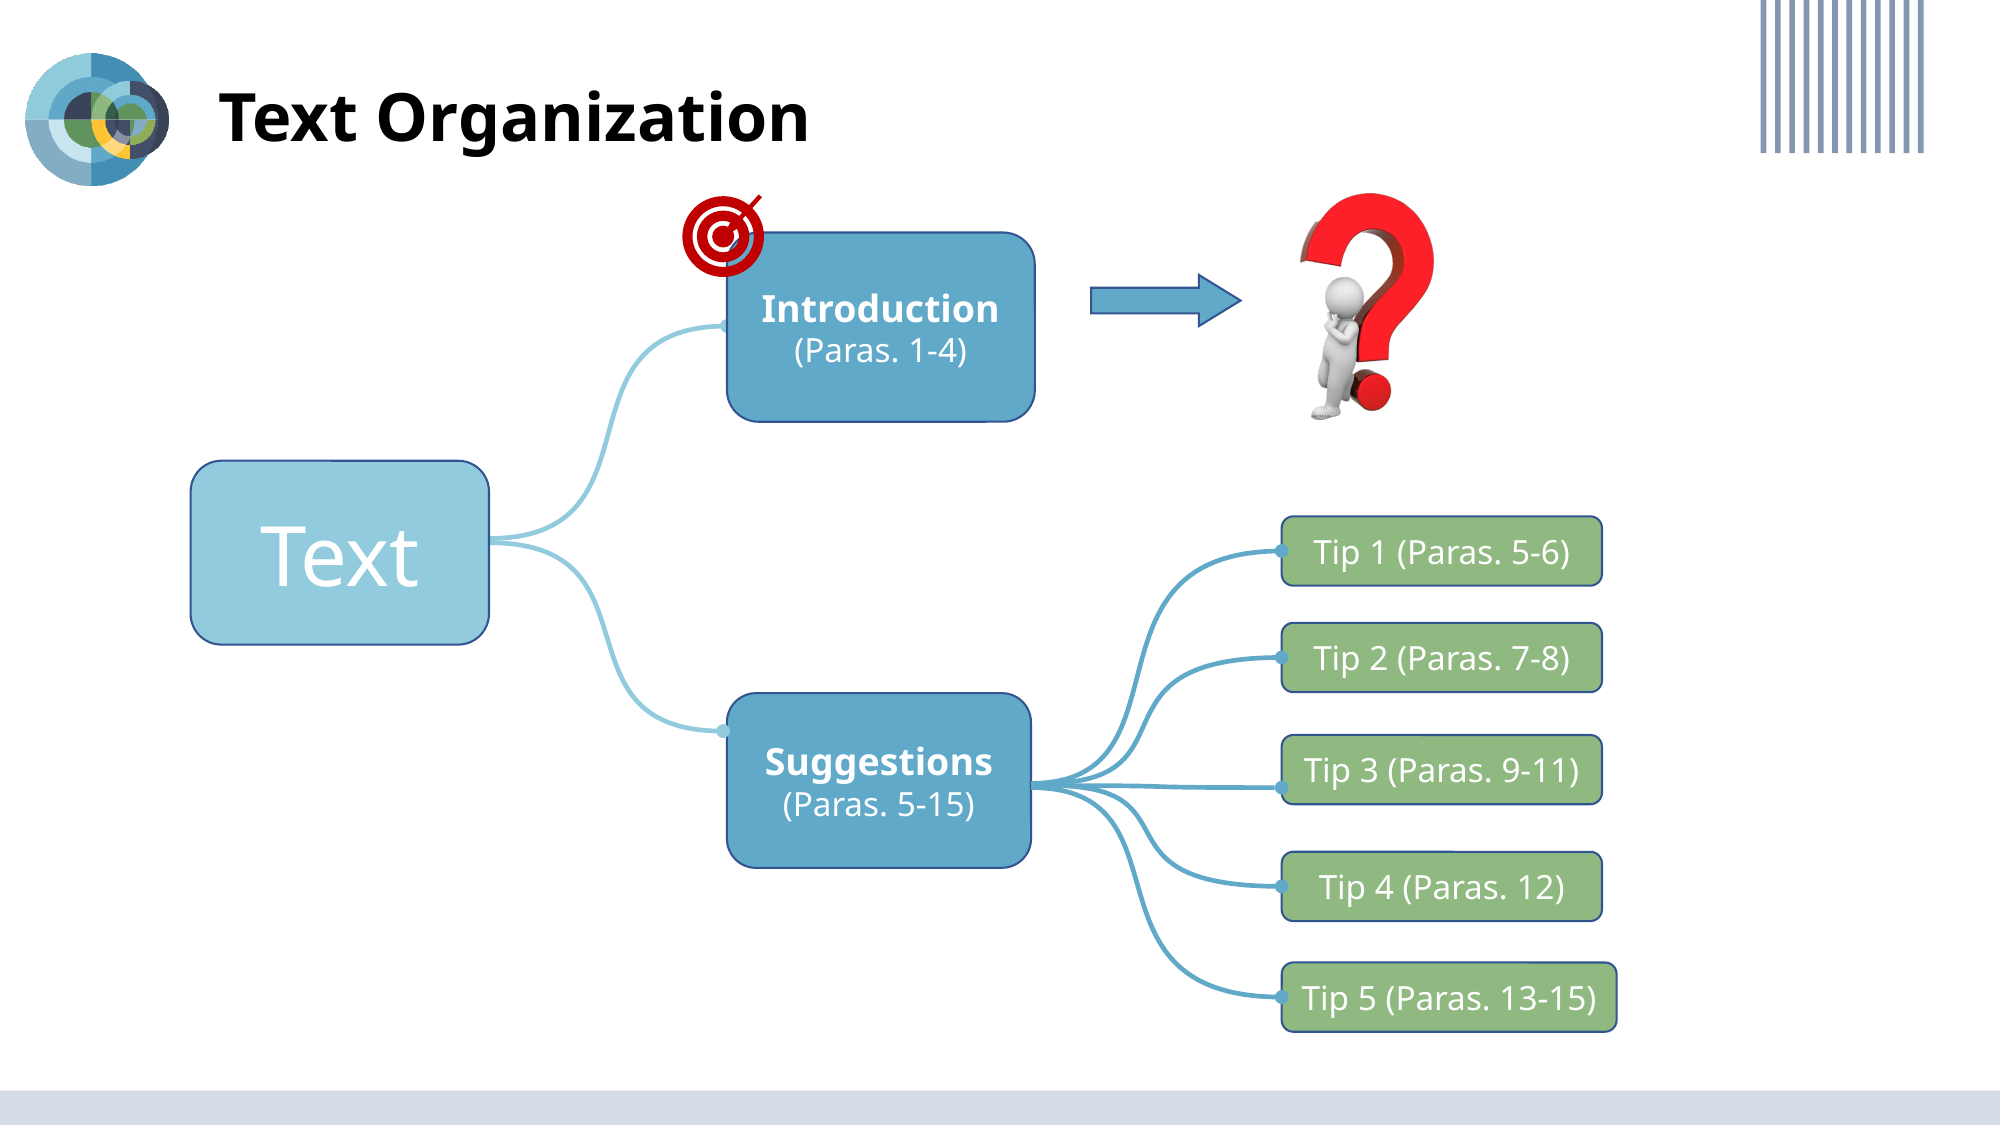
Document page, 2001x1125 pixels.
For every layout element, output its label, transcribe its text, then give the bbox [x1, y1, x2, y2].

picture [1300, 193, 1434, 420]
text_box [1031, 550, 1282, 784]
text_box Tip 4 (Paras. 12) [1282, 850, 1604, 923]
text_box Tip 2 (Paras. 7-8) [1282, 621, 1604, 694]
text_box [1760, 0, 1924, 154]
text_box Tip 1 (Paras. 5-6) [1280, 515, 1604, 587]
text_box [0, 1090, 2000, 1125]
text_box [1090, 273, 1243, 328]
text_box Text [189, 459, 491, 646]
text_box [1049, 788, 1282, 887]
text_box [1031, 787, 1282, 998]
picture [25, 53, 169, 186]
text_box Tip 5 (Paras. 13-15) [1280, 961, 1618, 1033]
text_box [488, 326, 727, 539]
text_box Tip 3 (Paras. 9-11) [1282, 733, 1604, 806]
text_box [1043, 657, 1282, 784]
text_box [681, 193, 766, 279]
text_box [489, 542, 724, 732]
text_box Text Organization [204, 67, 861, 163]
text_box Introduction (Paras. 1-4) [725, 231, 1036, 423]
text_box Suggestions (Paras. 5-15) [725, 692, 1031, 869]
